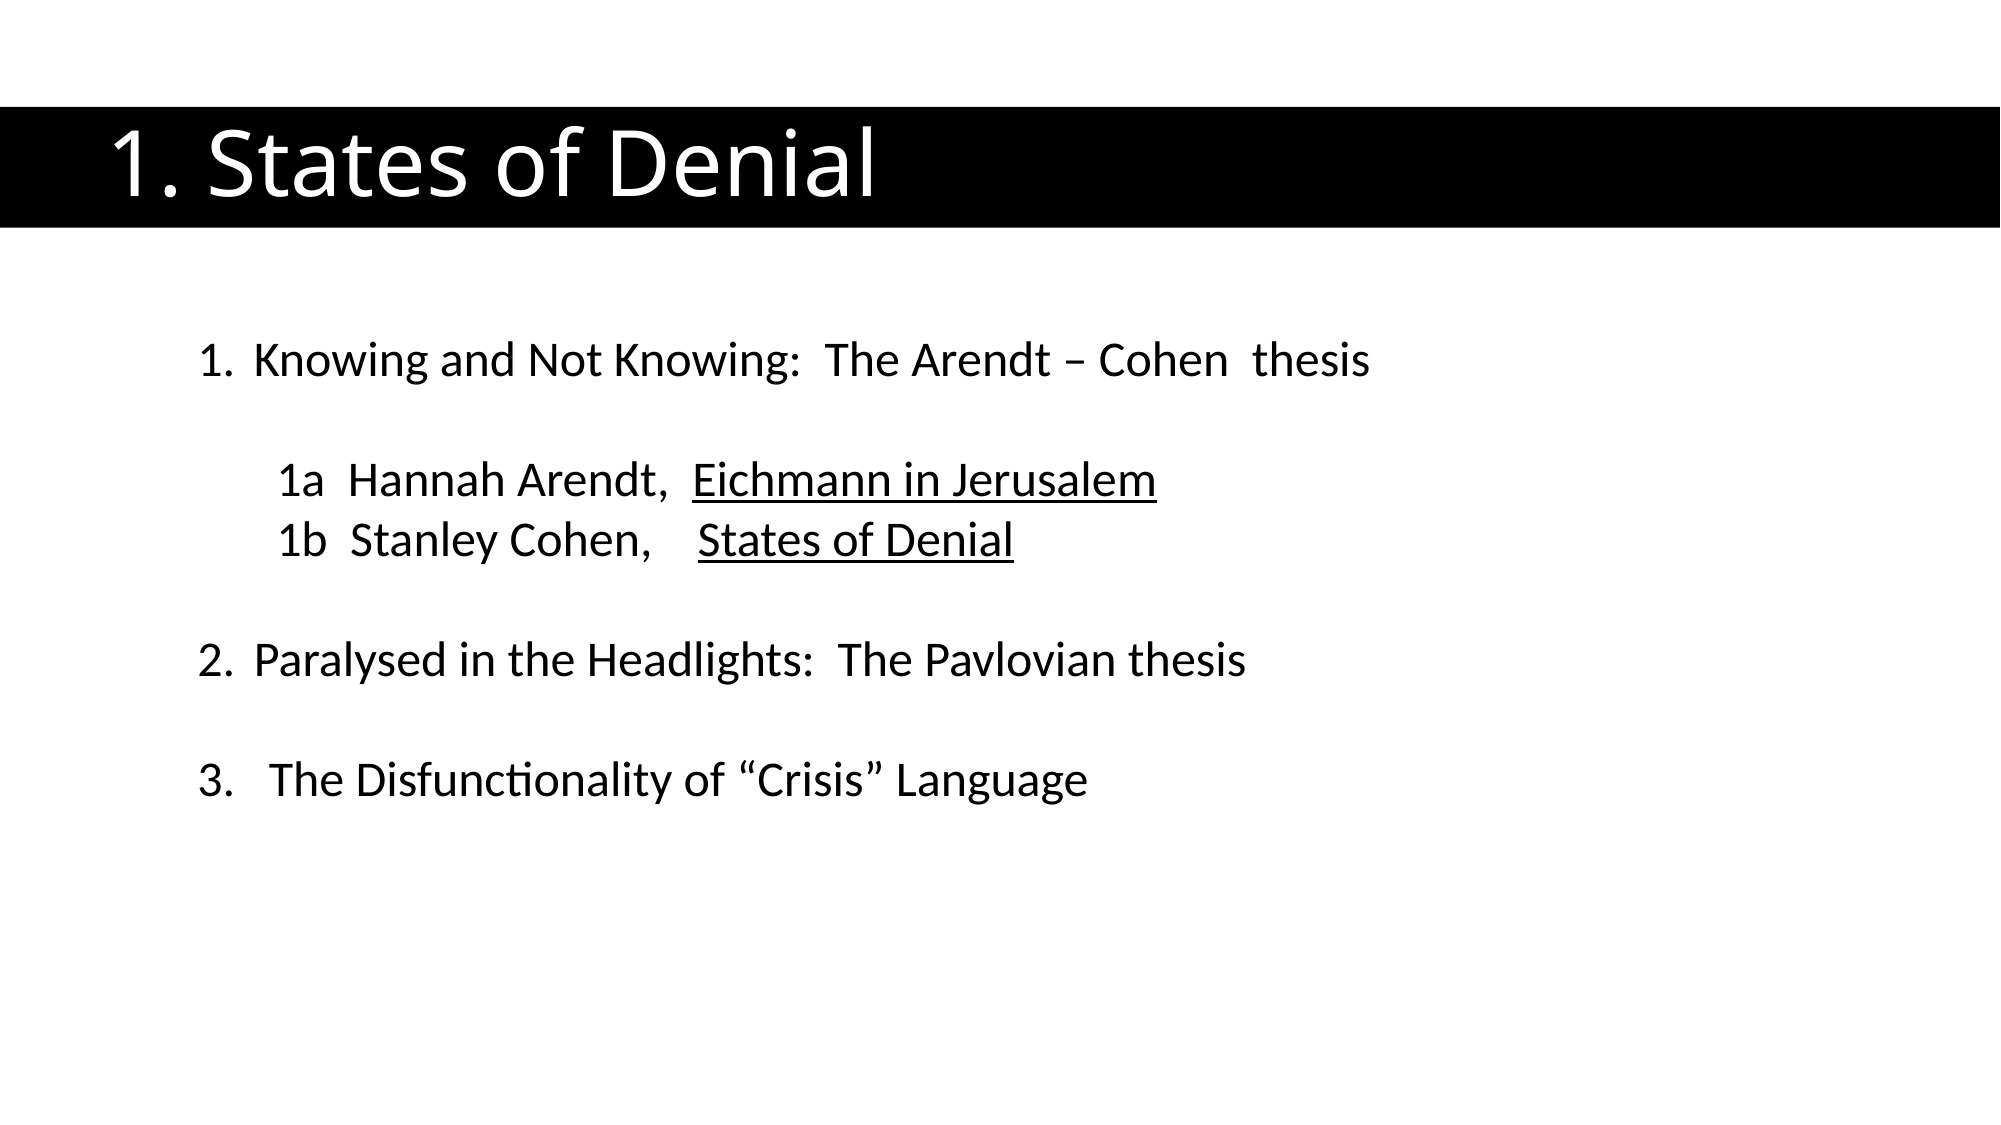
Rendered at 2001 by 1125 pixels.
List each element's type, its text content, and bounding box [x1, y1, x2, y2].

text_box 1. States of Denial [91, 105, 1931, 228]
text_box [0, 106, 2000, 229]
text_box Knowing and Not Knowing: The Arendt – Cohen thesis 1a Hannah Arendt, Eichmann in Jerusalem 1b Stanley Cohen, States of Denial Paralysed in the Headlights: The Pavlovian thesis 3. The Disfunctionality of “Crisis” Language [182, 258, 1386, 814]
